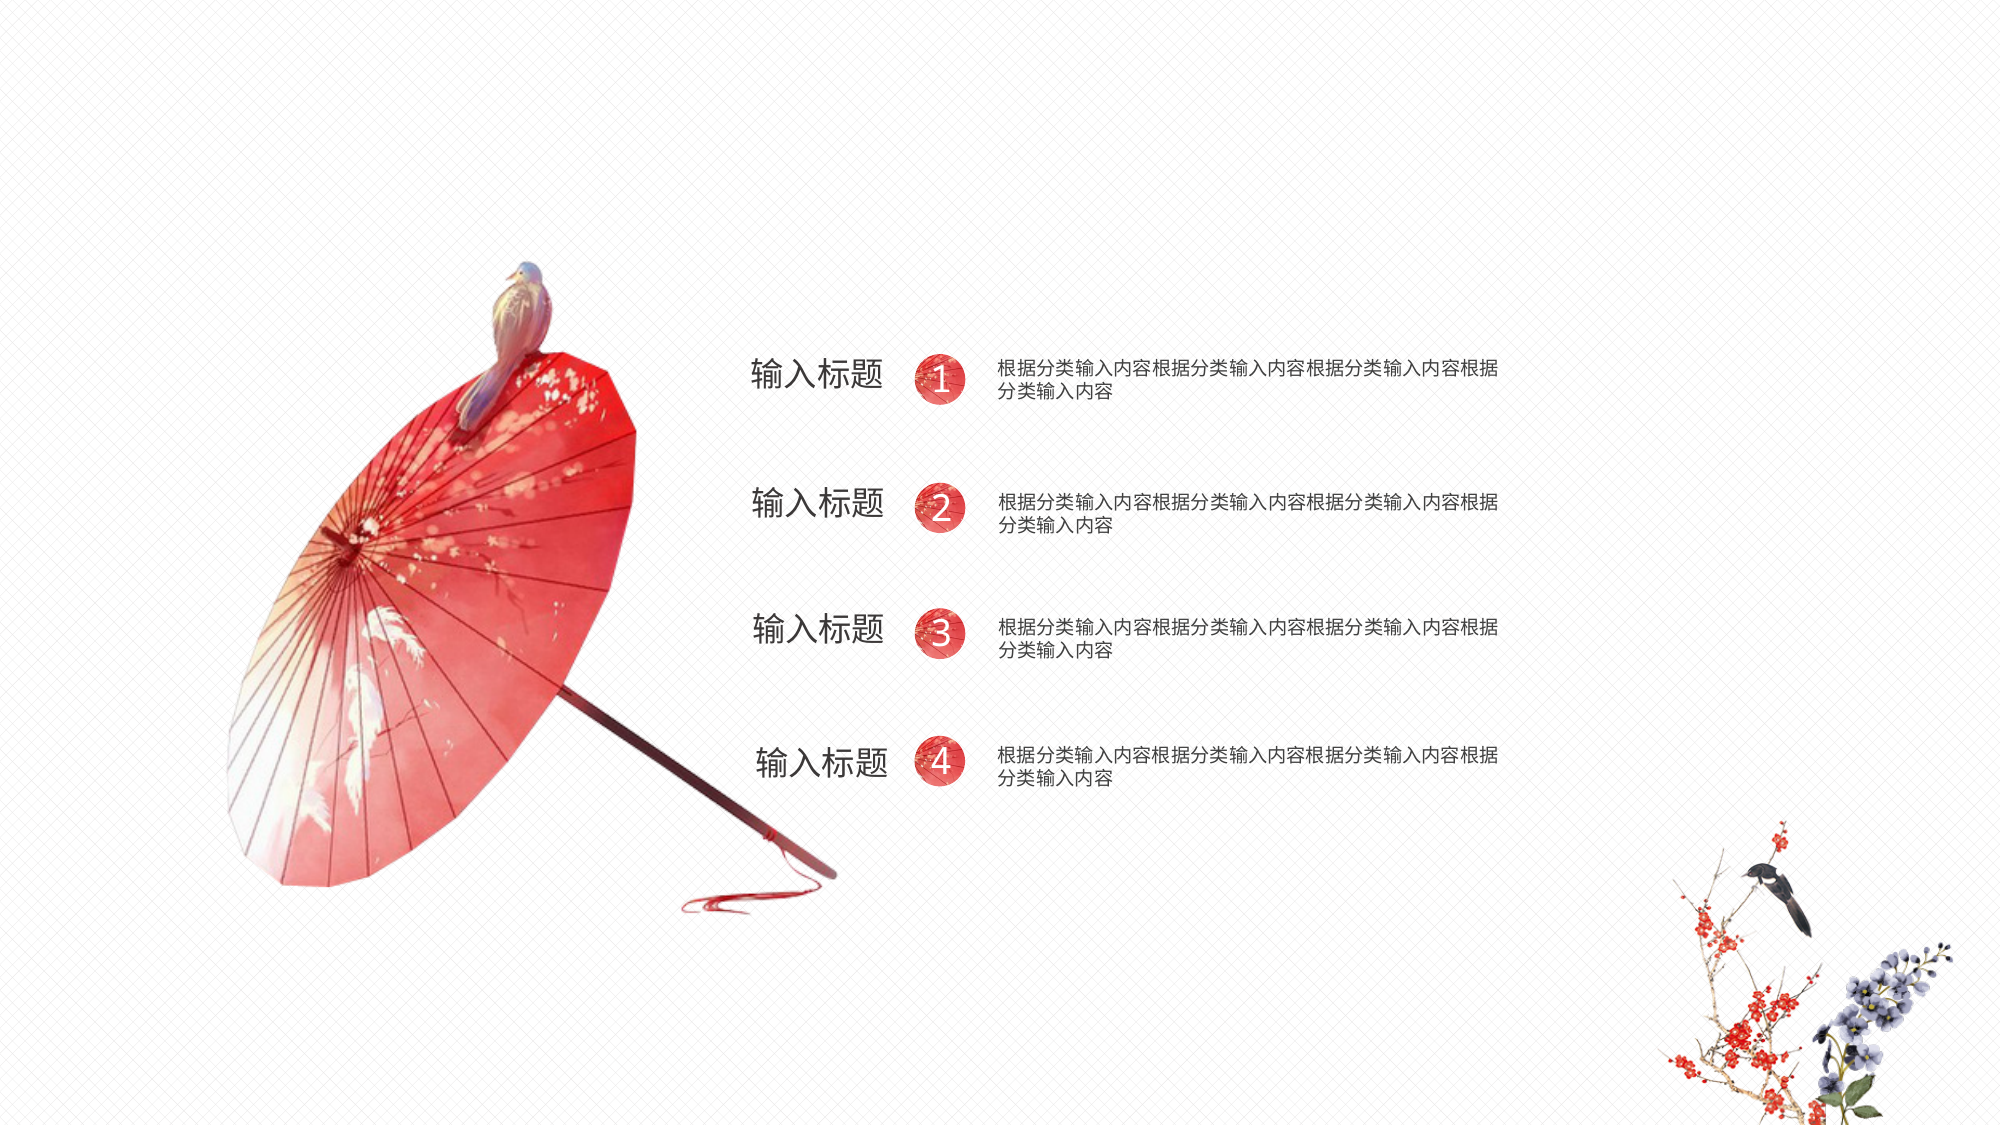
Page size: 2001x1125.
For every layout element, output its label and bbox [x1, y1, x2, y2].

picture [1603, 775, 1988, 1125]
text_box [740, 729, 1526, 798]
text_box [735, 345, 1526, 411]
picture [183, 145, 860, 986]
text_box [737, 475, 1526, 545]
text_box [737, 600, 1526, 671]
